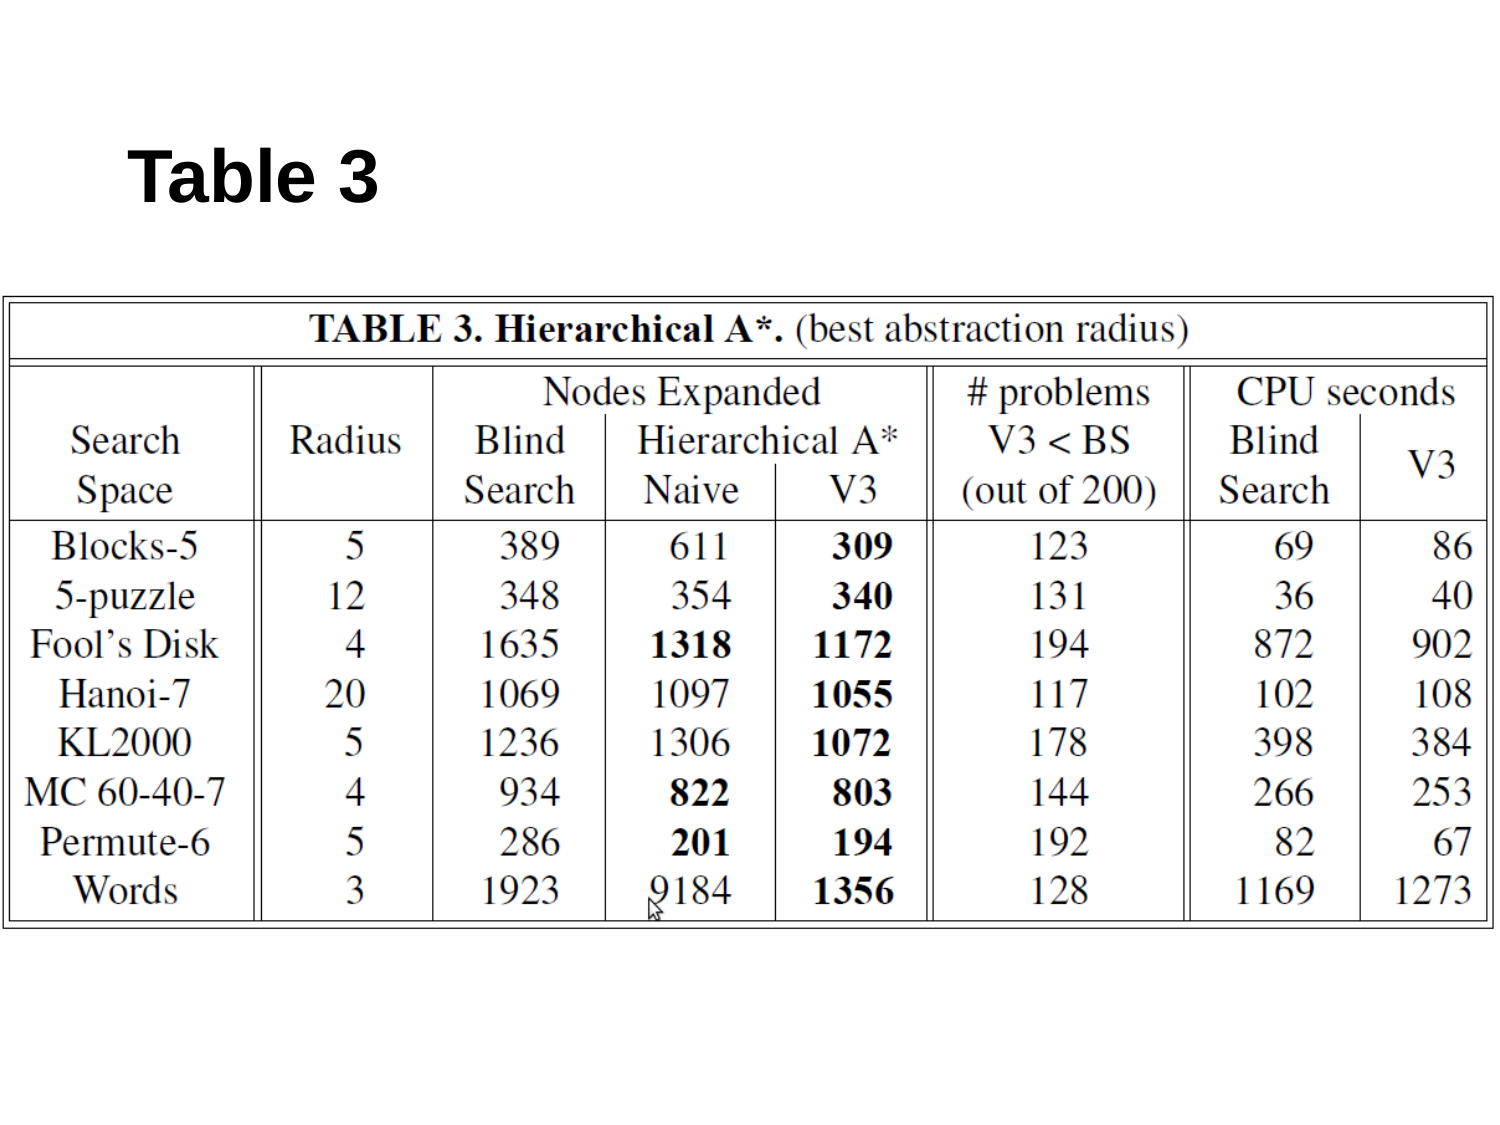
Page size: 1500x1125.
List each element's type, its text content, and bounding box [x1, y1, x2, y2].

text_box [0, 291, 1500, 934]
title Table 3 [75, 14, 1425, 233]
